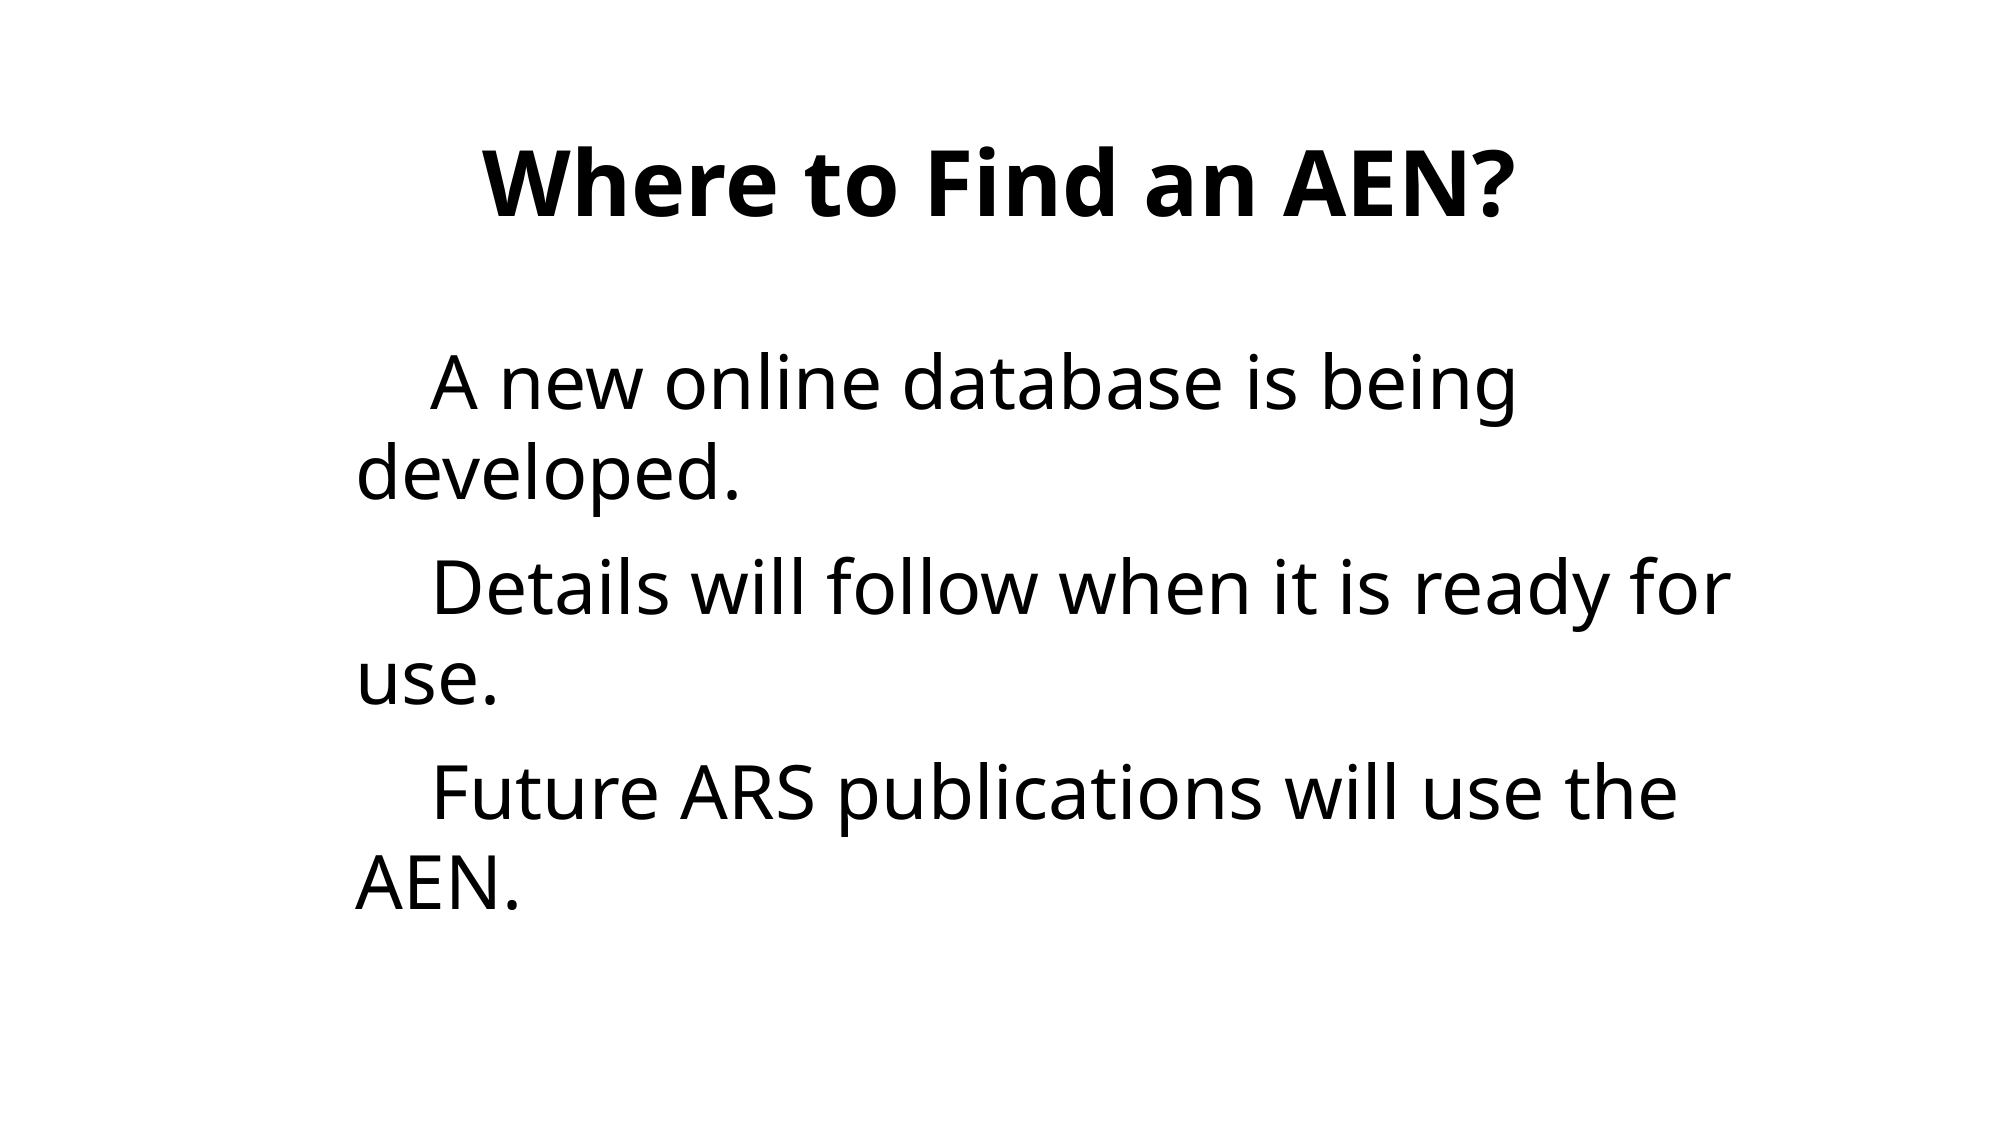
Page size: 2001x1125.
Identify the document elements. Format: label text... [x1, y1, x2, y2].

title Where to Find an AEN? [137, 71, 1863, 289]
list A new online database is being developed. Details will follow when it is ready for use. Future ARS publications will use the AEN. [340, 327, 1766, 943]
